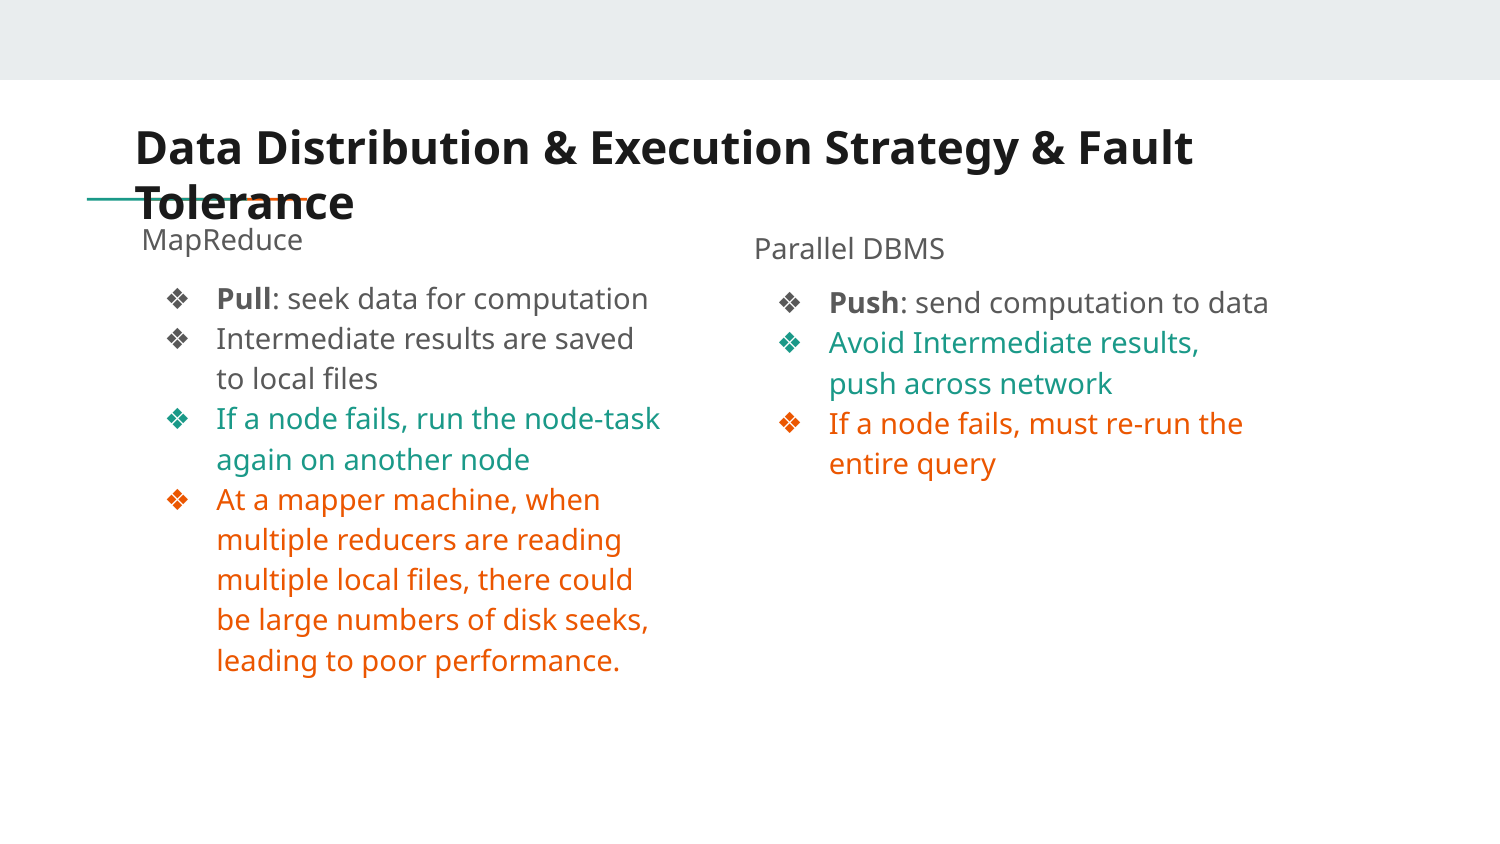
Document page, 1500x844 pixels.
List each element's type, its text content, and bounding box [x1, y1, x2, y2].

list MapReduce Pull: seek data for computation Intermediate results are saved to local files If a node fails, run the node-task again on another node At a mapper machine, when multiple reducers are reading multiple local files, there could be large numbers of disk seeks, leading to poor performance. [126, 201, 678, 711]
title Data Distribution & Execution Strategy & Fault Tolerance [119, 103, 1381, 192]
text_box Parallel DBMS Push: send computation to data Avoid Intermediate results, push across network If a node fails, must re-run the entire query [738, 209, 1290, 702]
